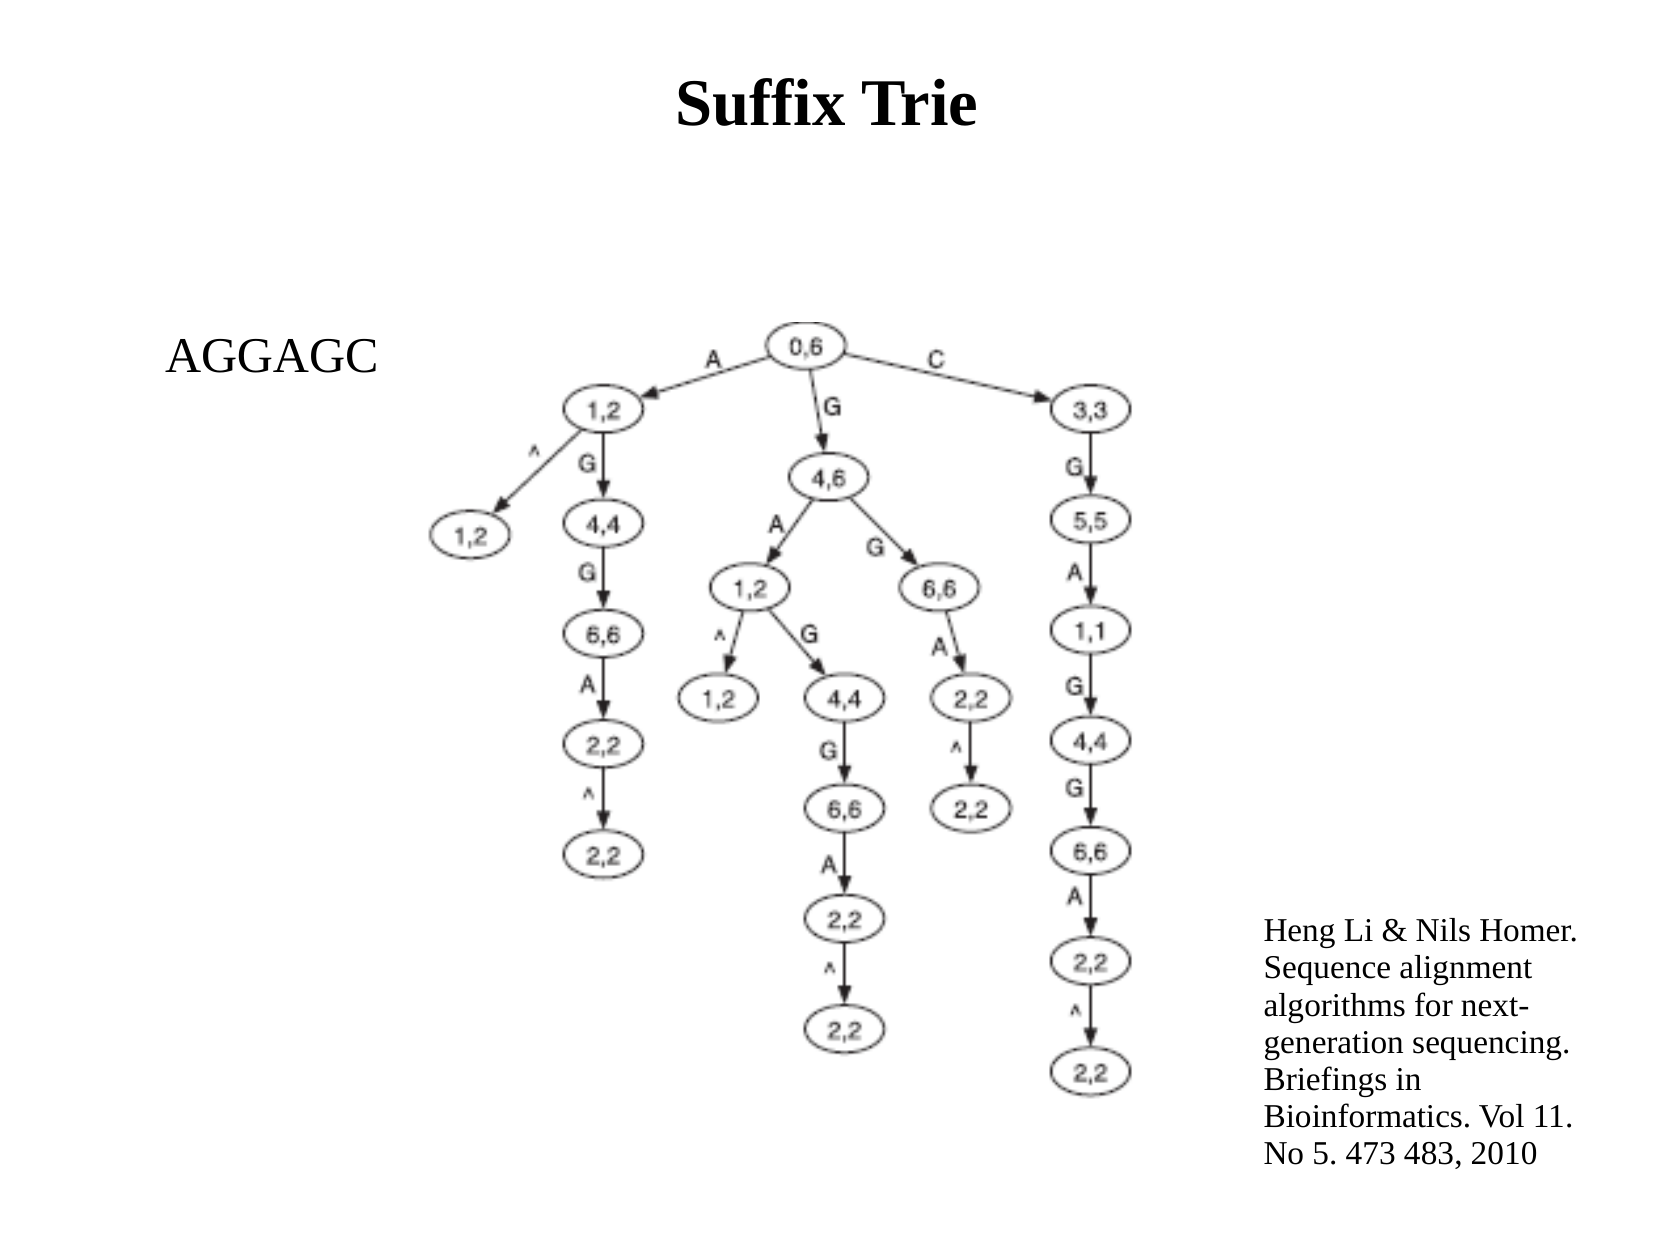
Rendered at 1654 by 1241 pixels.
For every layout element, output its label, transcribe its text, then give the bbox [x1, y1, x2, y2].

picture [401, 322, 1153, 1139]
text_box AGGAGC [150, 320, 394, 391]
title Suffix Trie [121, 0, 1534, 207]
text_box Heng Li & Nils Homer. Sequence alignment algorithms for next-generation sequencing. Briefings in Bioinformatics. Vol 11. No 5. 473 483, 2010 [1248, 904, 1612, 1180]
